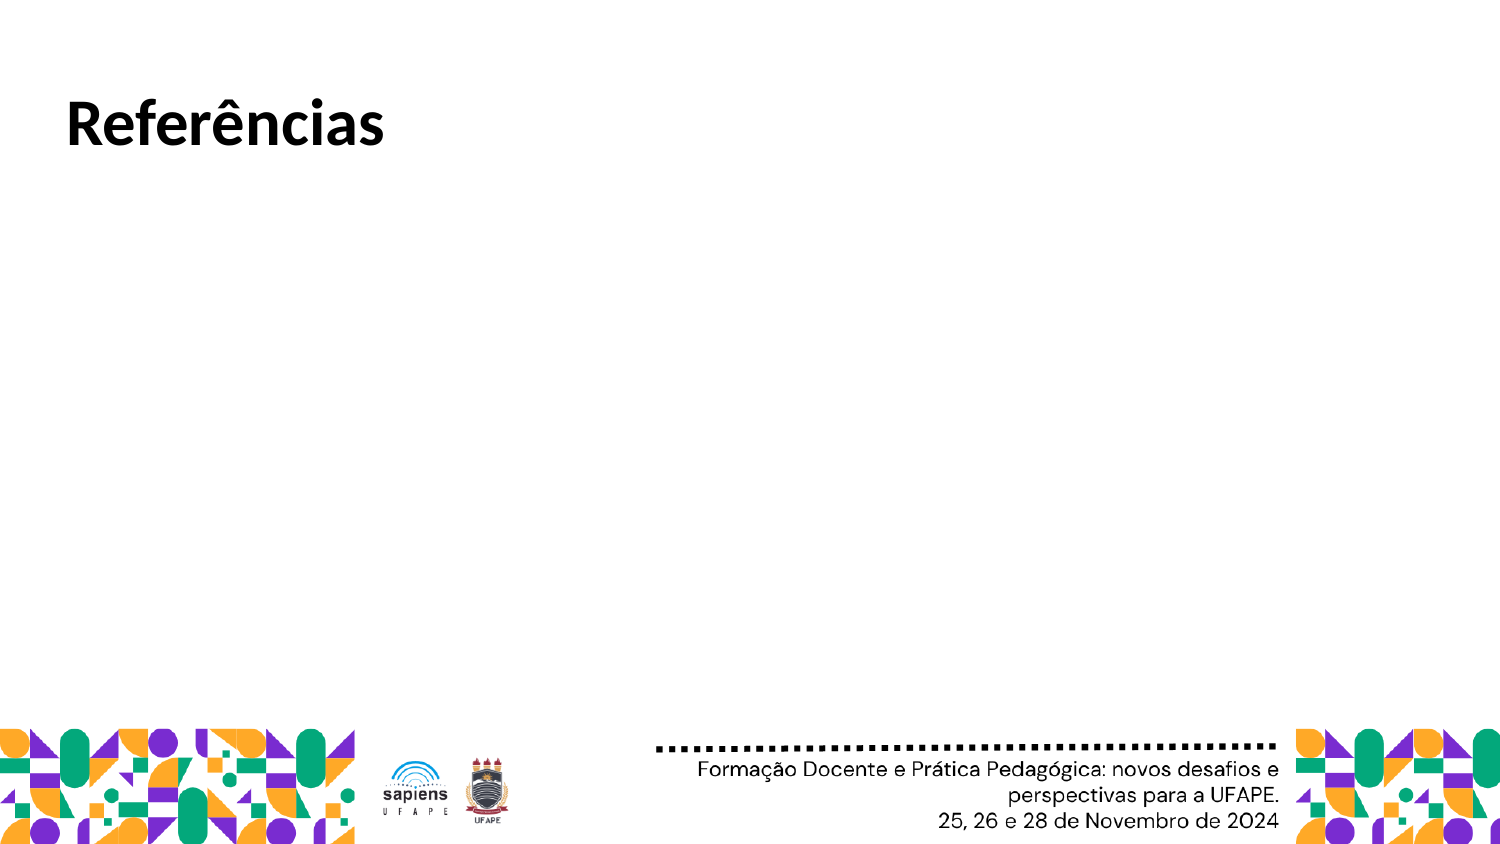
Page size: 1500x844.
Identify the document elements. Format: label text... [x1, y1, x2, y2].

title Referências [51, 72, 1449, 167]
picture [0, 0, 1500, 844]
